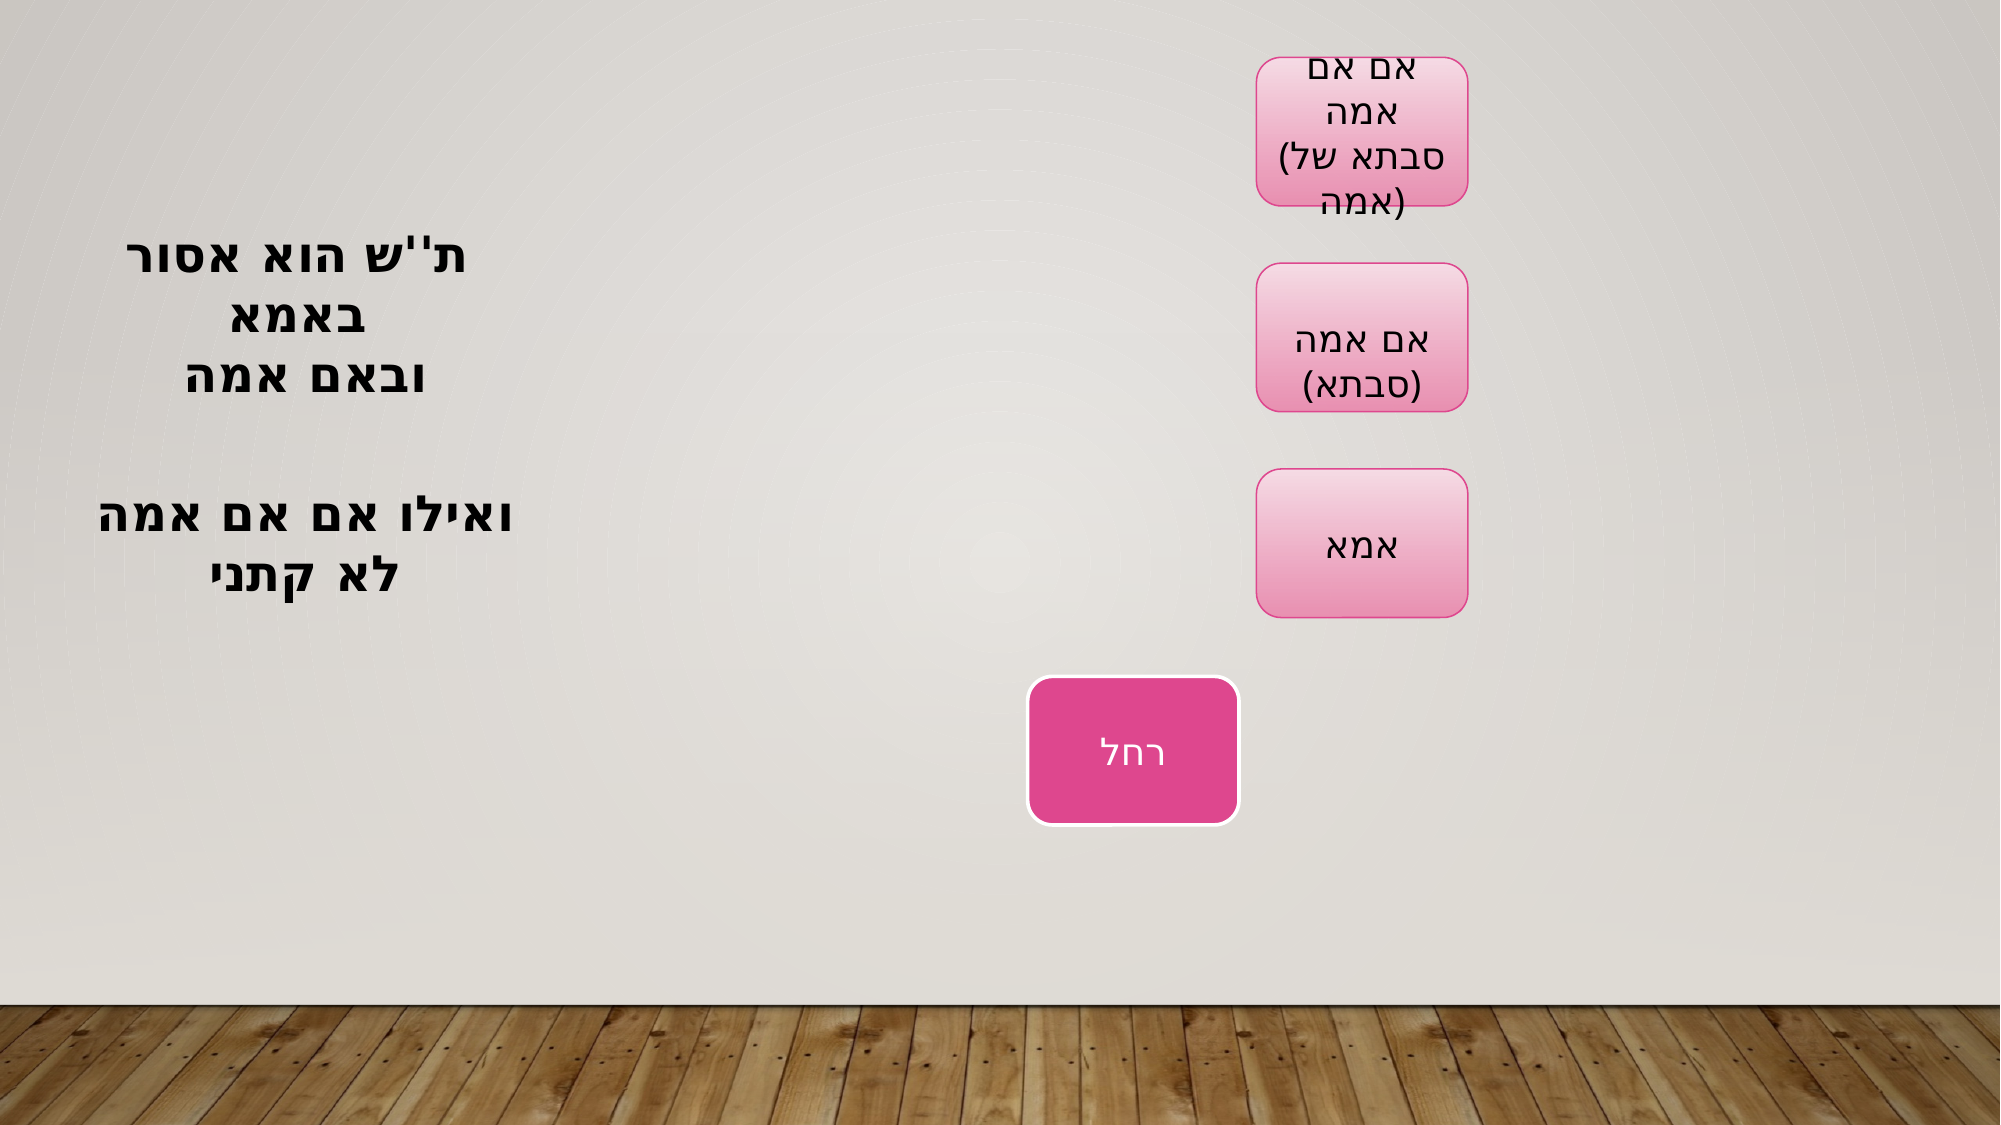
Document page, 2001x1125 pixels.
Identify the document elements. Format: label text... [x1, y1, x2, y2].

picture [0, 1005, 2000, 1125]
text_box אמא [1255, 468, 1469, 619]
text_box אם אמה (סבתא) [1255, 262, 1469, 413]
text_box ואילו אם אם אמה לא קתני [72, 474, 539, 610]
text_box ת''ש הוא אסור באמא ובאם אמה [72, 215, 539, 411]
text_box רחל [1025, 674, 1241, 827]
text_box אם אם אמה (סבתא של אמה) [1255, 56, 1469, 207]
